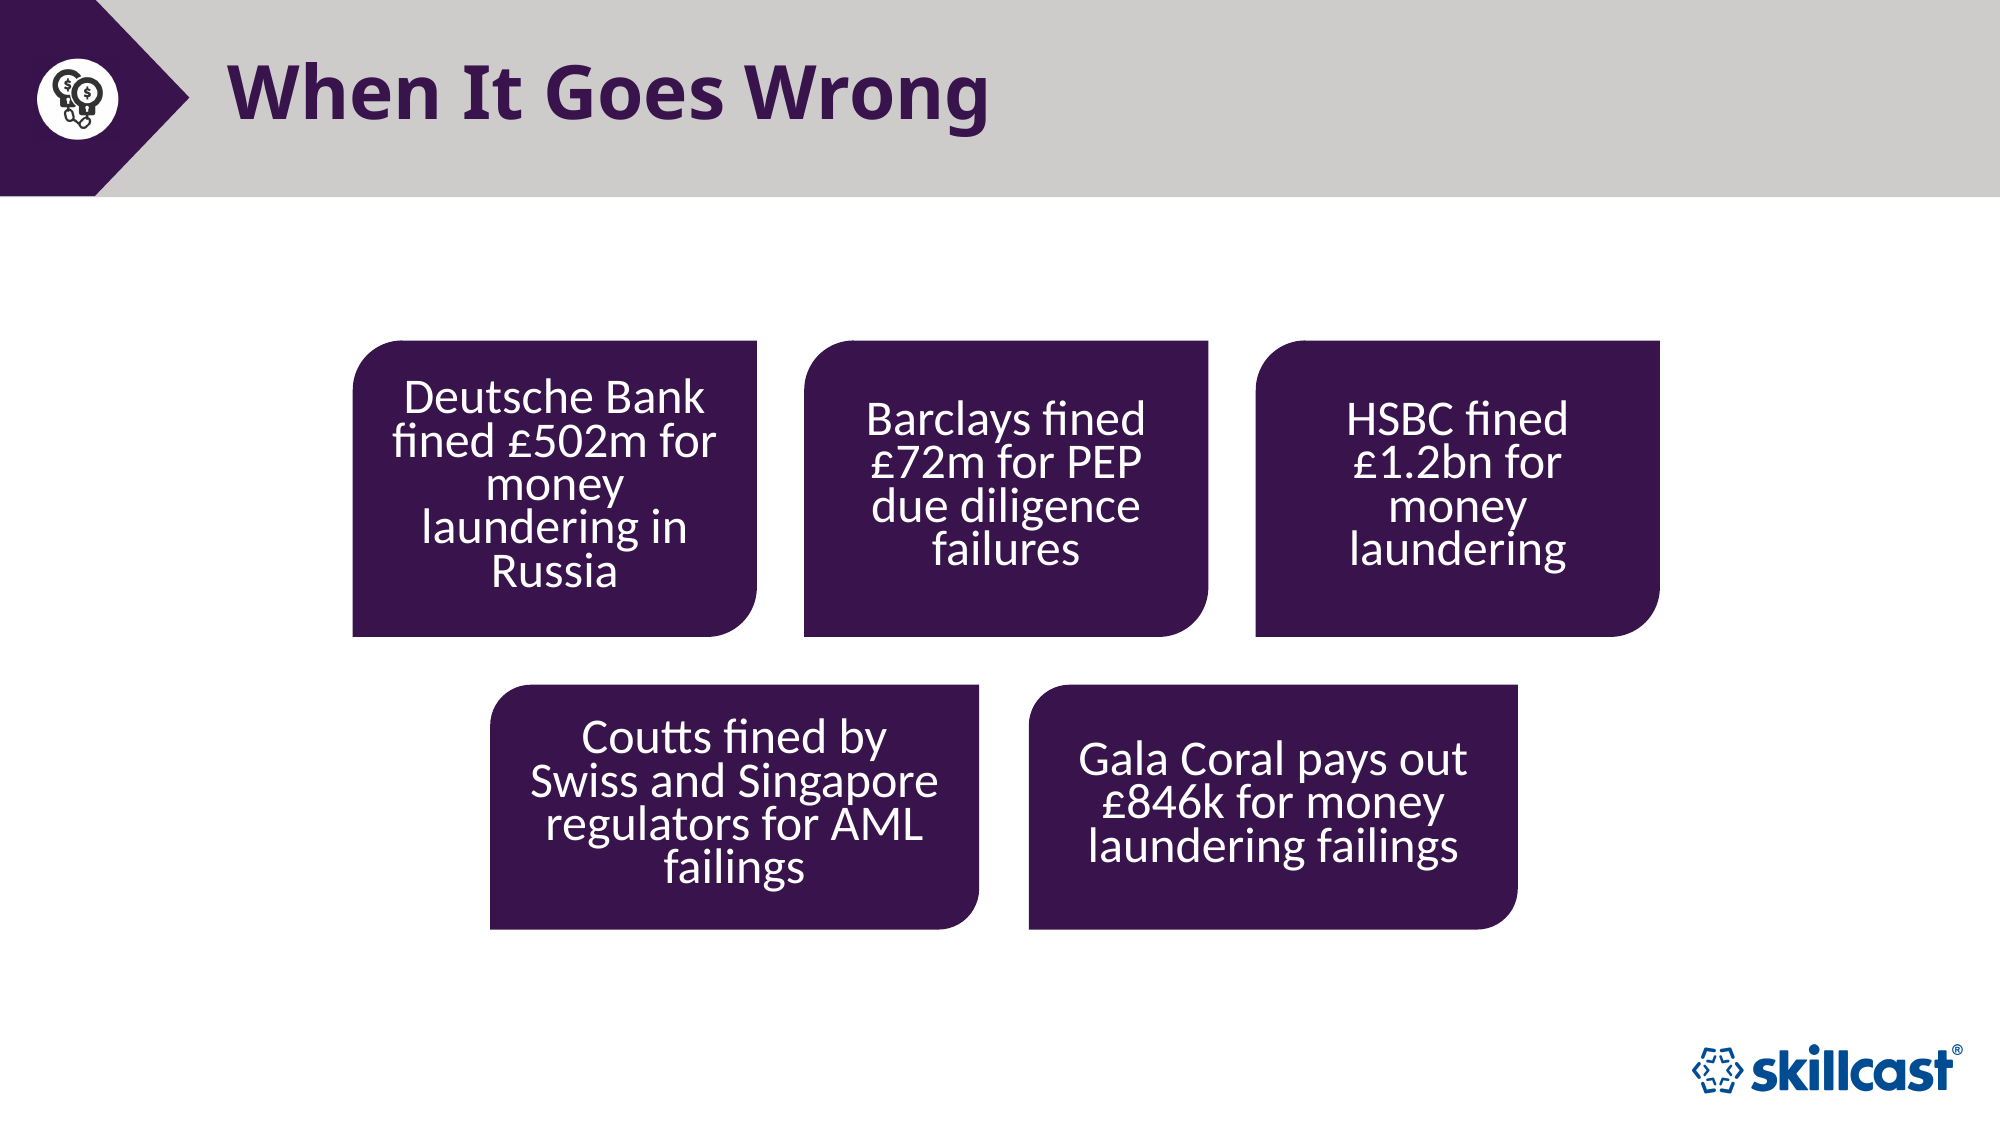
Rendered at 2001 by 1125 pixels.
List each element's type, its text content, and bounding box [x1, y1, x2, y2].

text_box HSBC fined £1.2bn for money laundering [1255, 340, 1660, 637]
picture [34, 56, 120, 141]
title When It Goes Wrong [212, 53, 1845, 138]
text_box Gala Coral pays out £846k for money laundering failings [1028, 684, 1518, 930]
text_box Coutts fined by Swiss and Singapore regulators for AML failings [490, 684, 980, 930]
text_box Deutsche Bank fined £502m for money laundering in Russia [352, 340, 757, 637]
picture [1683, 1029, 1983, 1107]
text_box Barclays fined £72m for PEP due diligence failures [804, 340, 1209, 637]
